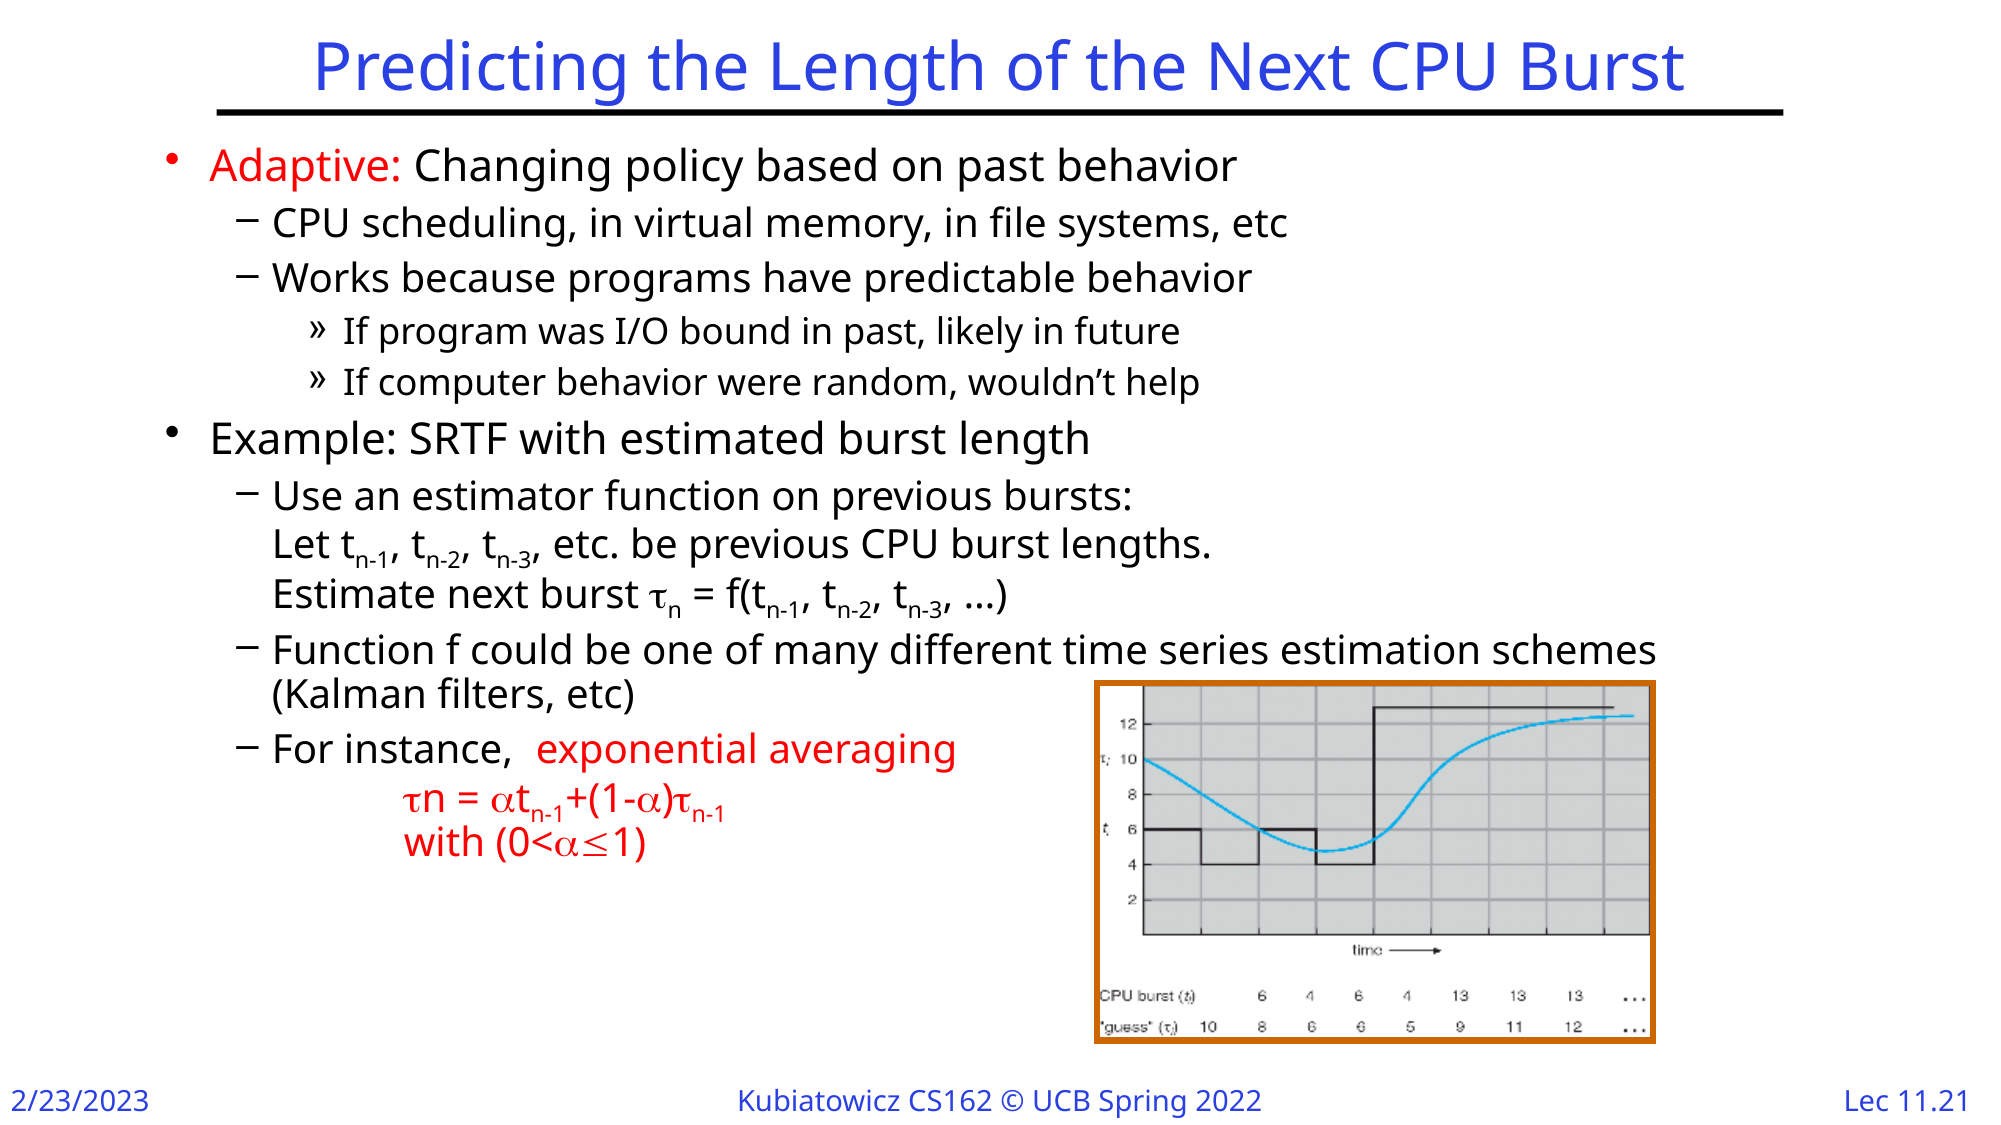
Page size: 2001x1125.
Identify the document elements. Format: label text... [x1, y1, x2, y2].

title Predicting the Length of the Next CPU Burst [225, 24, 1775, 113]
picture [1099, 685, 1651, 1038]
list Adaptive: Changing policy based on past behavior CPU scheduling, in virtual memory, in file systems, etc Works because programs have predictable behavior If program was I/O bound in past, likely in future If computer behavior were random, wouldn’t help Example: SRTF with estimated burst length Use an estimator function on previous bursts: Let tn-1, tn-2, tn-3, etc. be previous CPU burst lengths. Estimate next burst n = f(tn-1, tn-2, tn-3, …) Function f could be one of many different time series estimation schemes (Kalman filters, etc) For instance, exponential averaging n = tn-1+(1-)n-1 with (0<1) [150, 135, 1888, 974]
